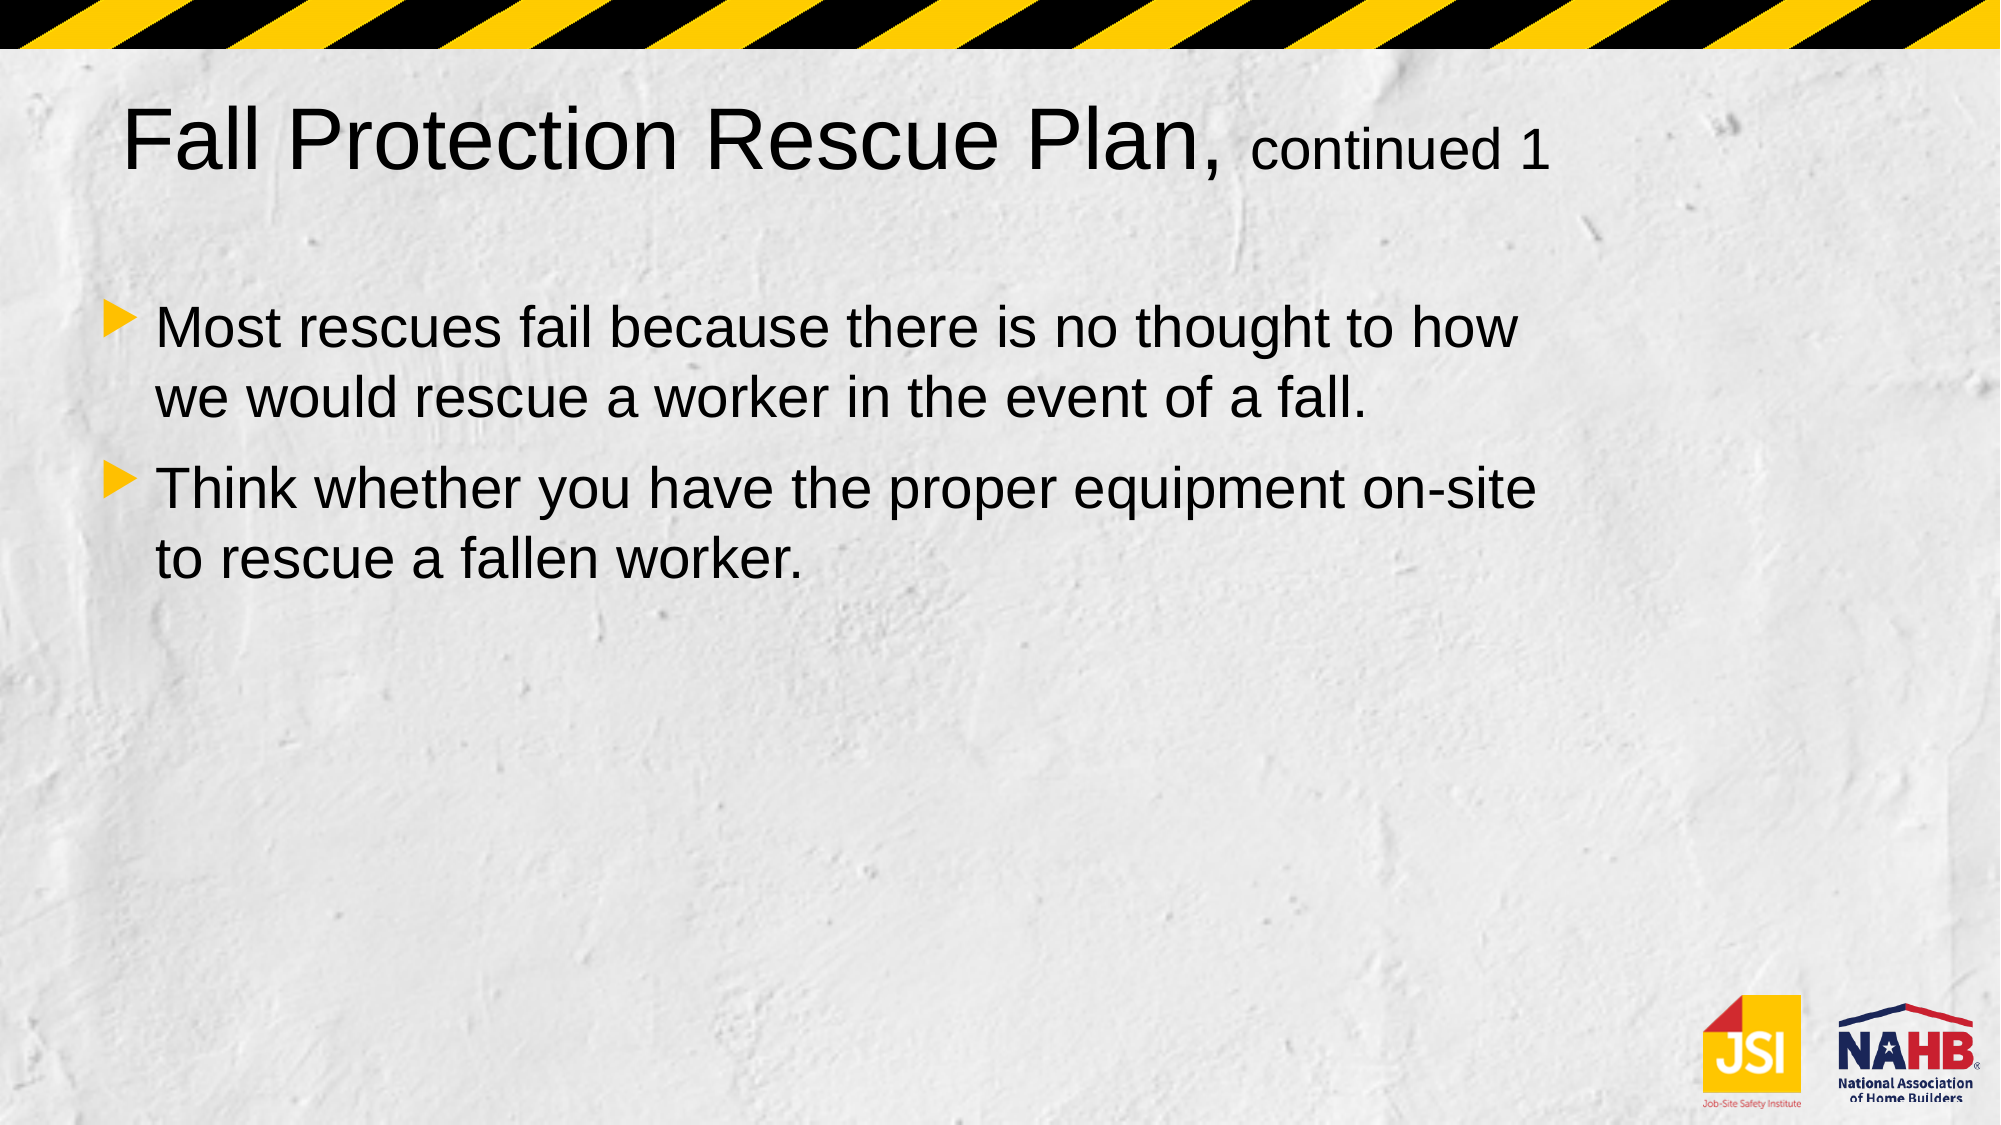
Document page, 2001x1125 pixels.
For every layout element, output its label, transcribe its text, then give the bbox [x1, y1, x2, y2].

title Fall Protection Rescue Plan, continued 1 [106, 74, 1649, 304]
picture [1703, 995, 1801, 1109]
list Most rescues fail because there is no thought to how we would rescue a worker in the event of a fall. Think whether you have the proper equipment on-site to rescue a fallen worker. [84, 282, 1572, 1095]
